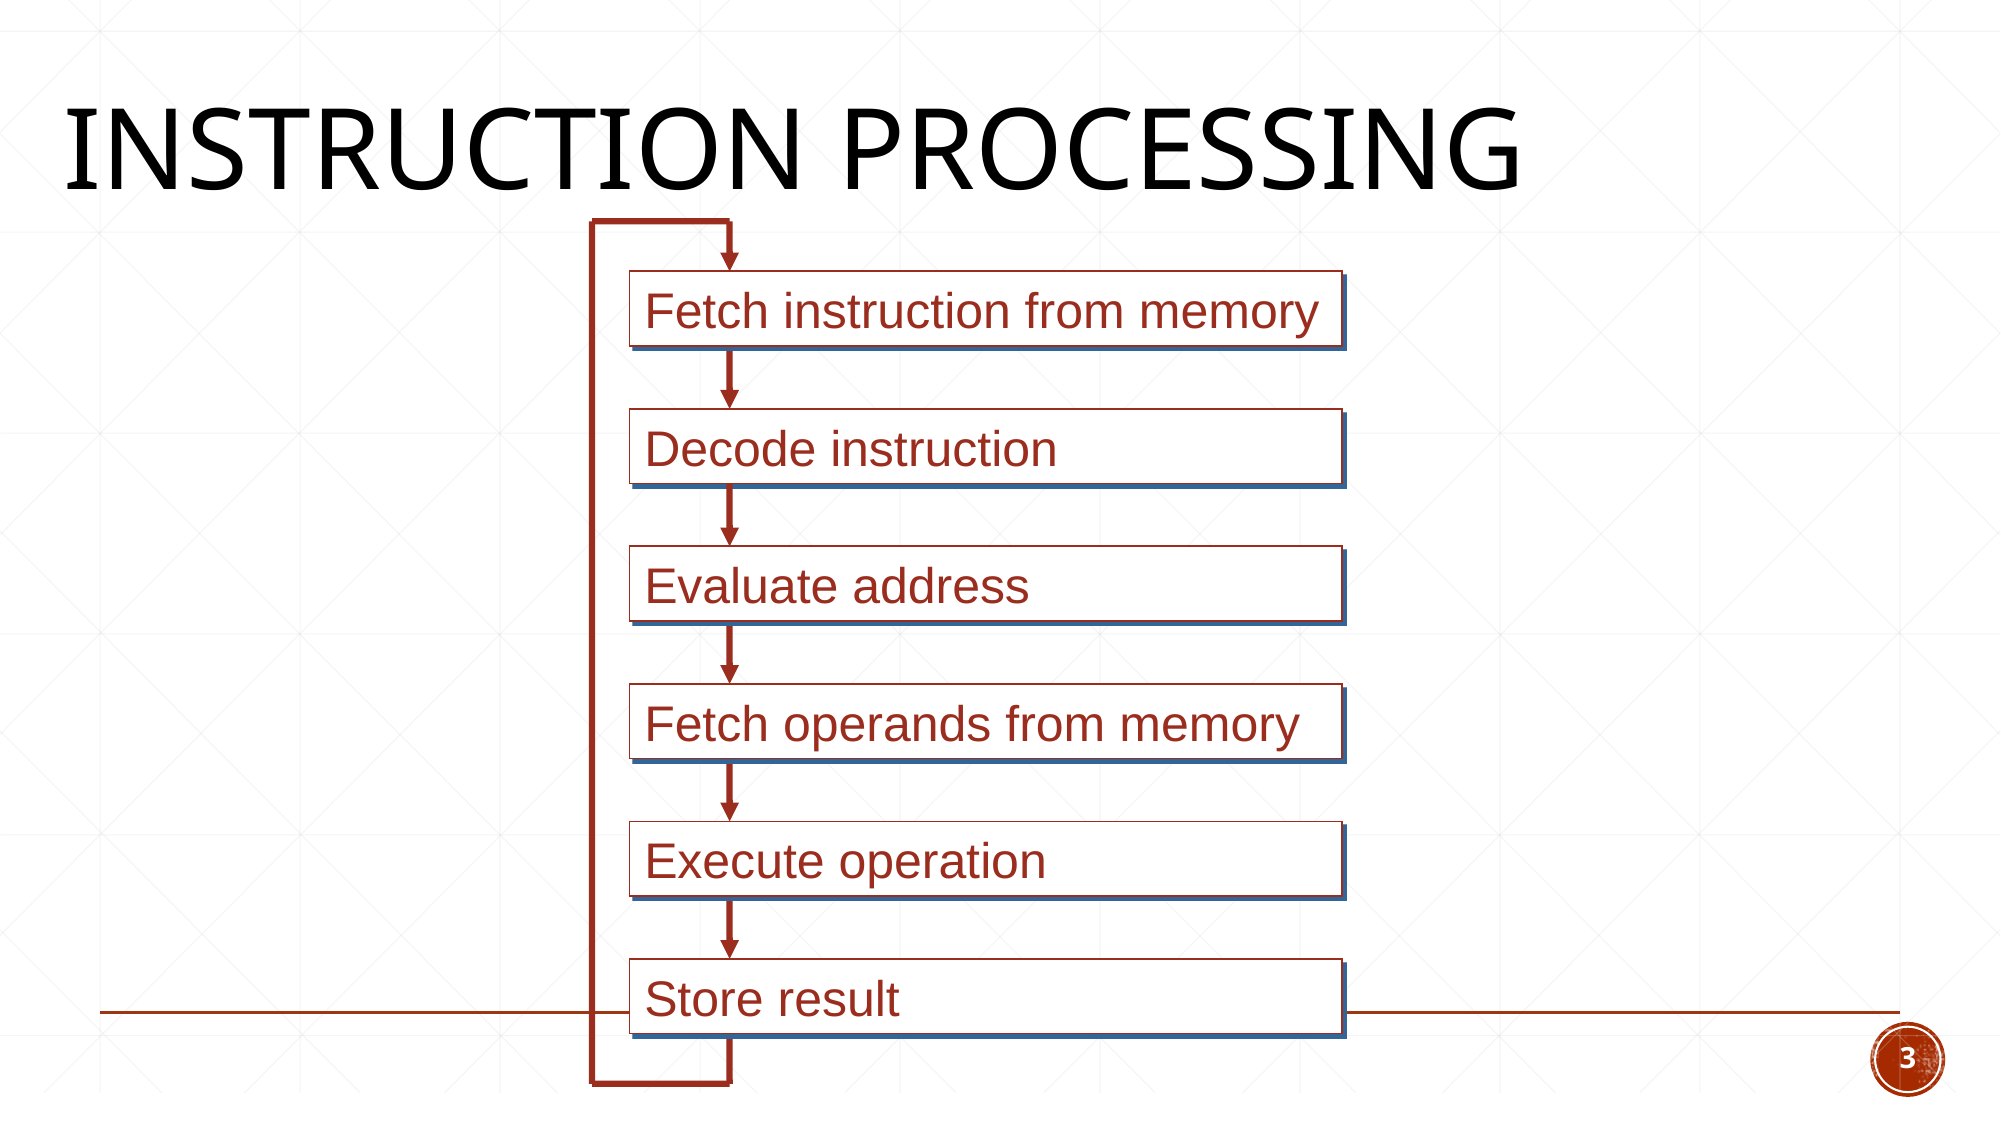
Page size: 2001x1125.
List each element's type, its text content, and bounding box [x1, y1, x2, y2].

text_box [723, 221, 736, 271]
text_box Execute operation [629, 821, 1343, 896]
text_box Store result [629, 958, 1343, 1034]
title Instruction Processing [48, 52, 1961, 254]
text_box Decode instruction [629, 408, 1343, 484]
text_box [723, 483, 736, 546]
slide_number 3 [1855, 1028, 1961, 1089]
text_box Evaluate address [629, 546, 1343, 621]
text_box [723, 763, 736, 821]
text_box [723, 351, 736, 409]
text_box [723, 901, 736, 958]
text_box Fetch instruction from memory [629, 271, 1343, 346]
text_box Fetch operands from memory [629, 683, 1343, 759]
text_box [723, 626, 736, 683]
